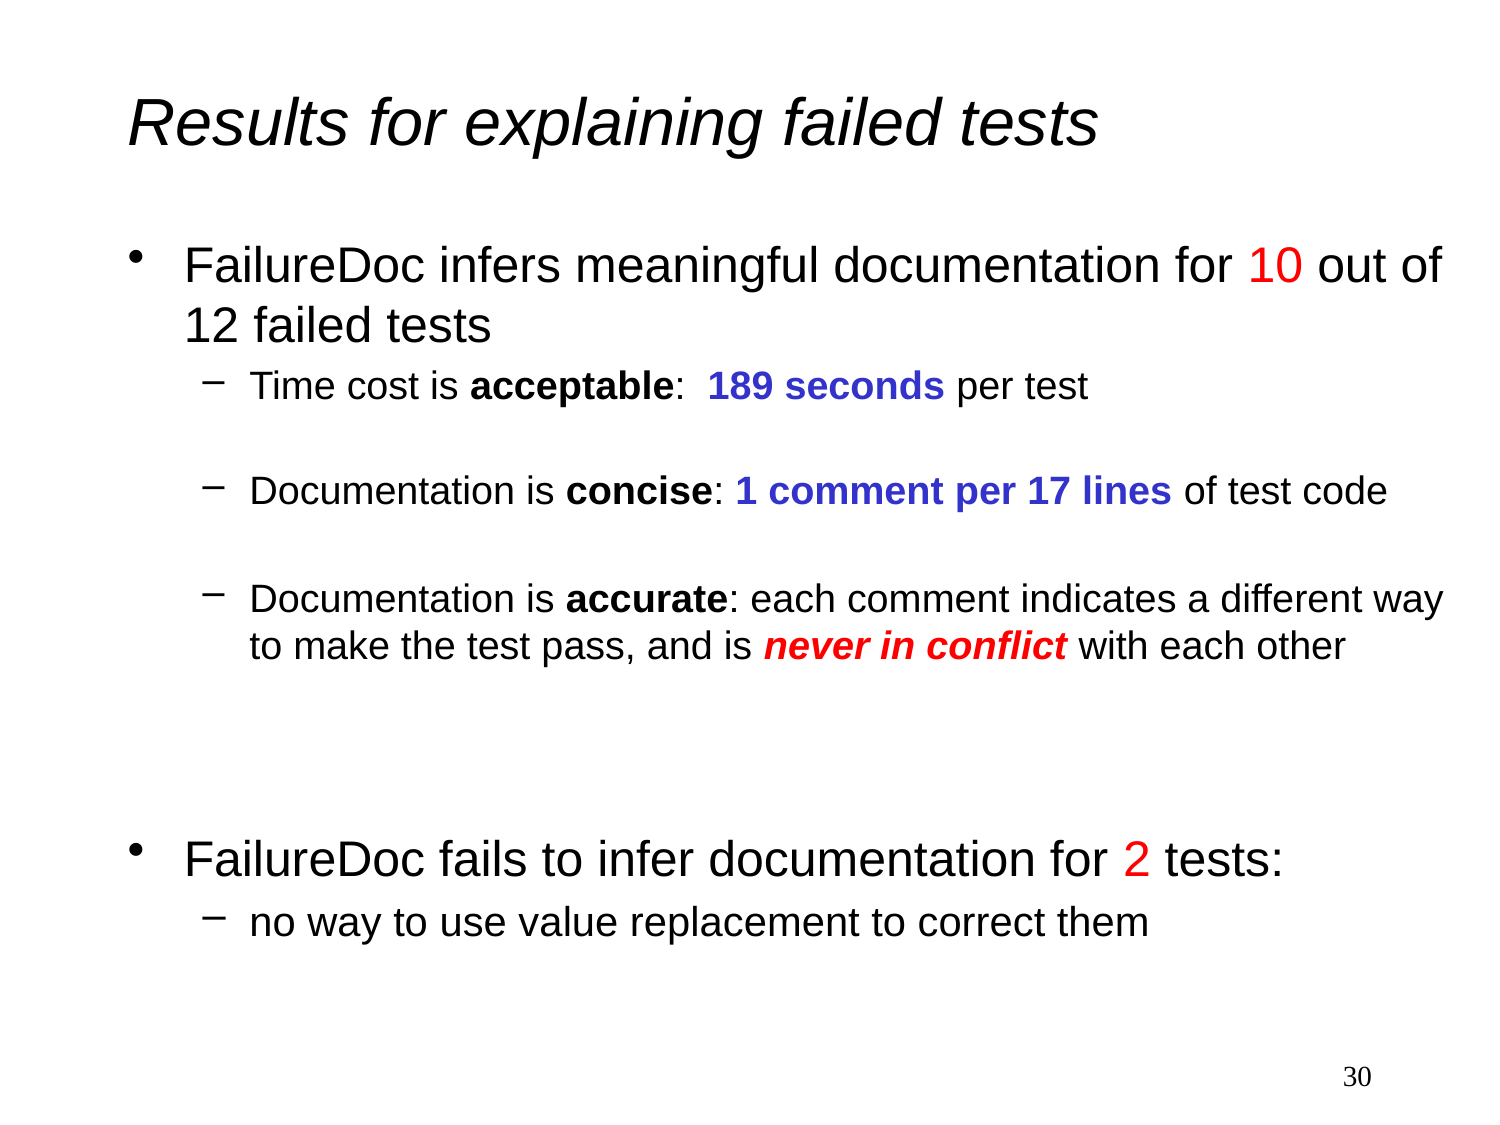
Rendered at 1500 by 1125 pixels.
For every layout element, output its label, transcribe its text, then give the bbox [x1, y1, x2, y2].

list FailureDoc infers meaningful documentation for 10 out of 12 failed tests Time cost is acceptable: 189 seconds per test Documentation is concise: 1 comment per 17 lines of test code Documentation is accurate: each comment indicates a different way to make the test pass, and is never in conflict with each other FailureDoc fails to infer documentation for 2 tests: no way to use value replacement to correct them [112, 224, 1500, 963]
title Results for explaining failed tests [112, 24, 1388, 213]
slide_number 30 [1074, 1049, 1388, 1125]
